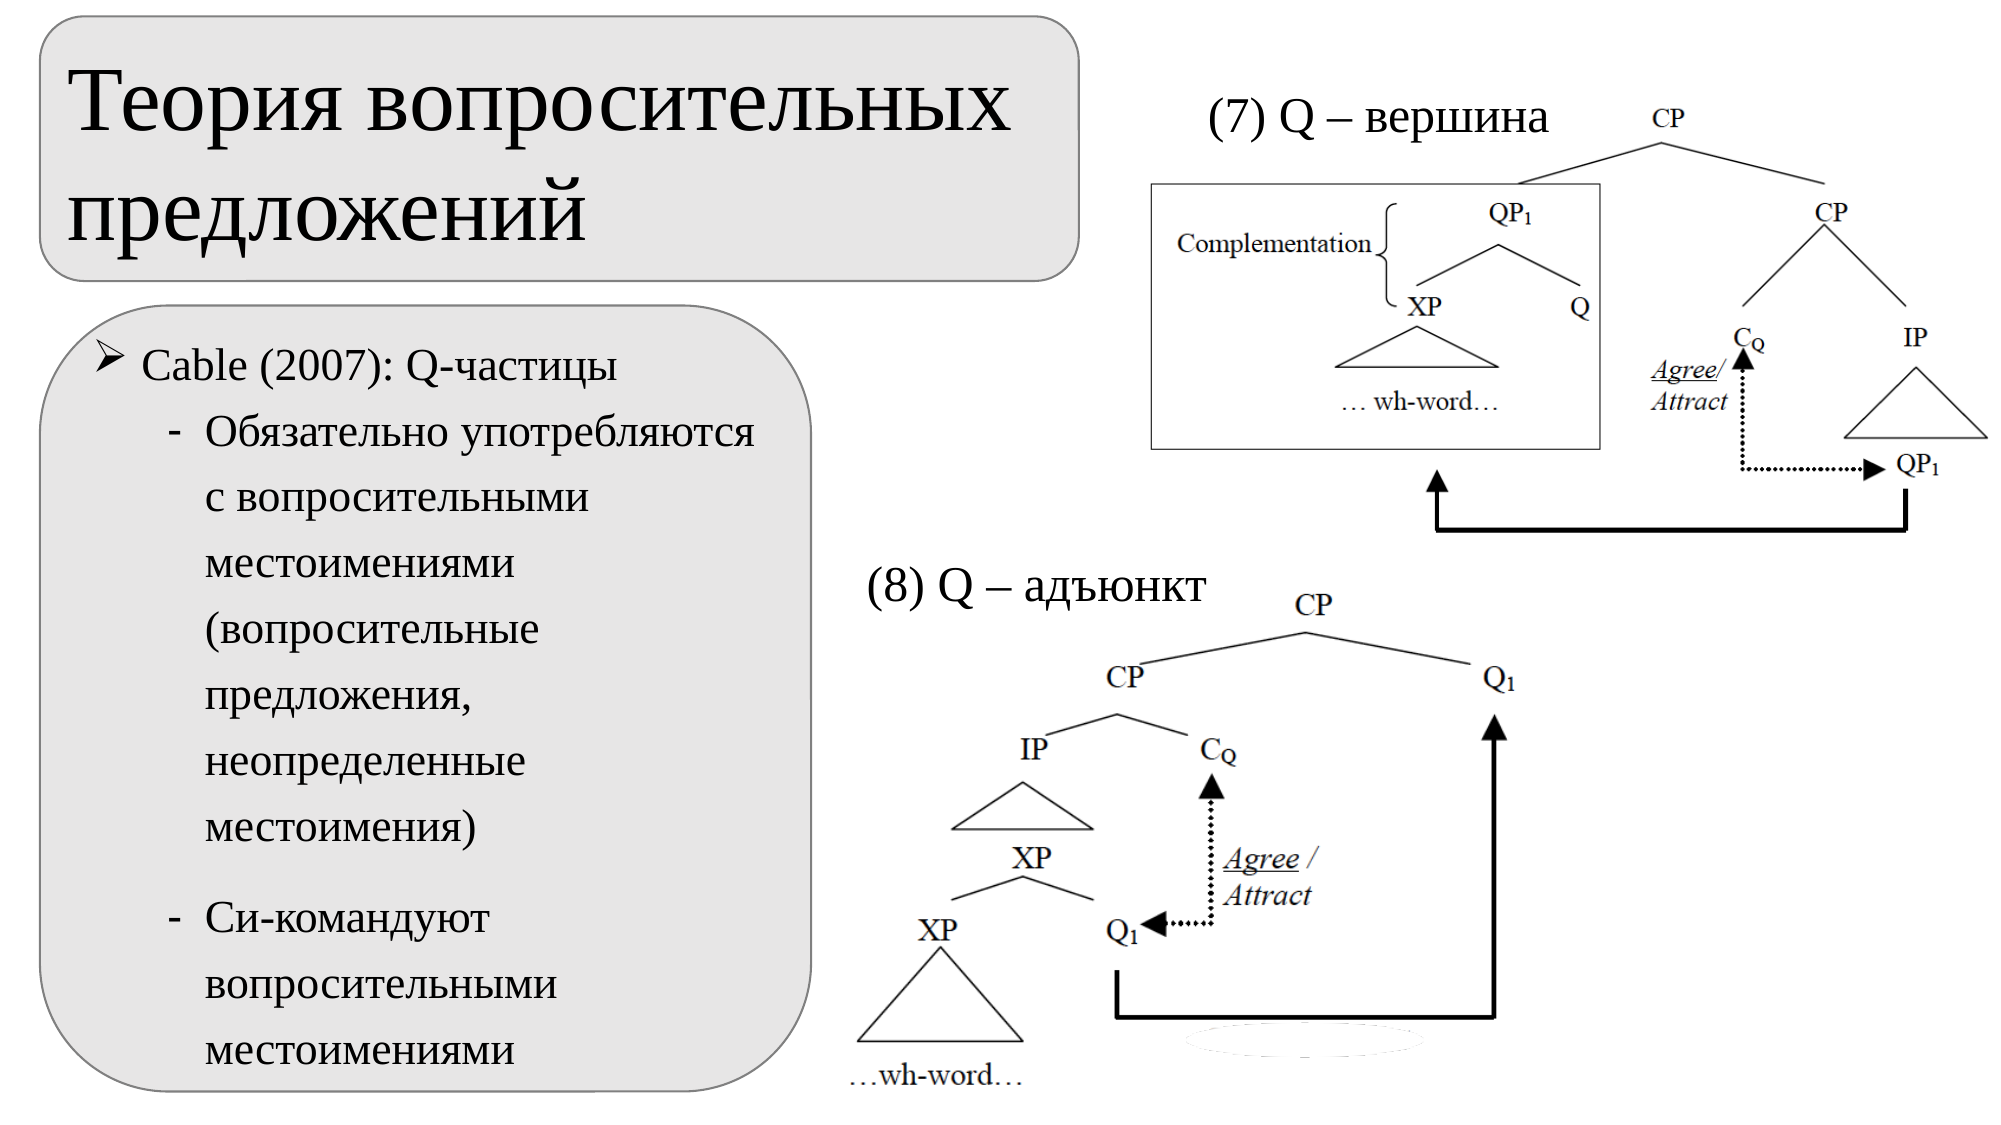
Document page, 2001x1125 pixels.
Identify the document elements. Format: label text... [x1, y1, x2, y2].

text_box Теория вопросительных предложений [38, 15, 1080, 283]
text_box (8) Q – адъюнкт [851, 543, 1222, 581]
picture [1114, 77, 1995, 544]
picture [850, 581, 1533, 1092]
text_box Cable (2007): Q-частицы Обязательно употребляются с вопросительными местоимениями (вопросительные предложения, неопределенные местоимения) Си-командуют вопросительными местоимениями [38, 304, 813, 1093]
